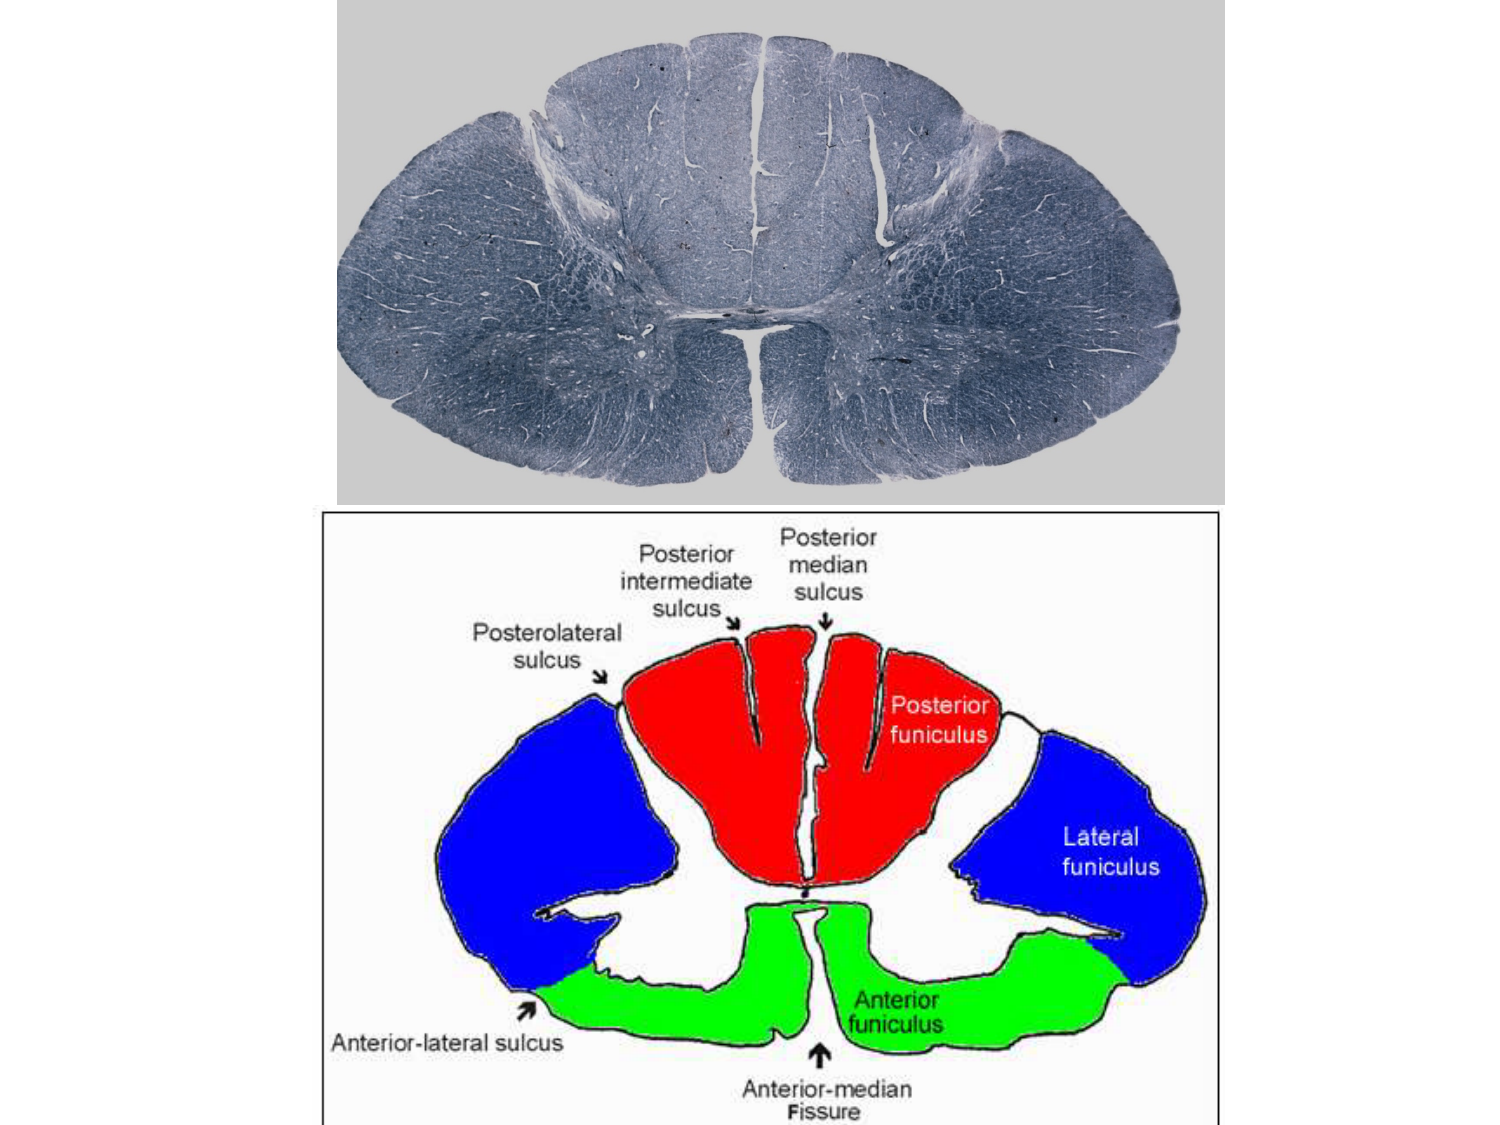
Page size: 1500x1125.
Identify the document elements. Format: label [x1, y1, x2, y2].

picture [312, 0, 1226, 1125]
